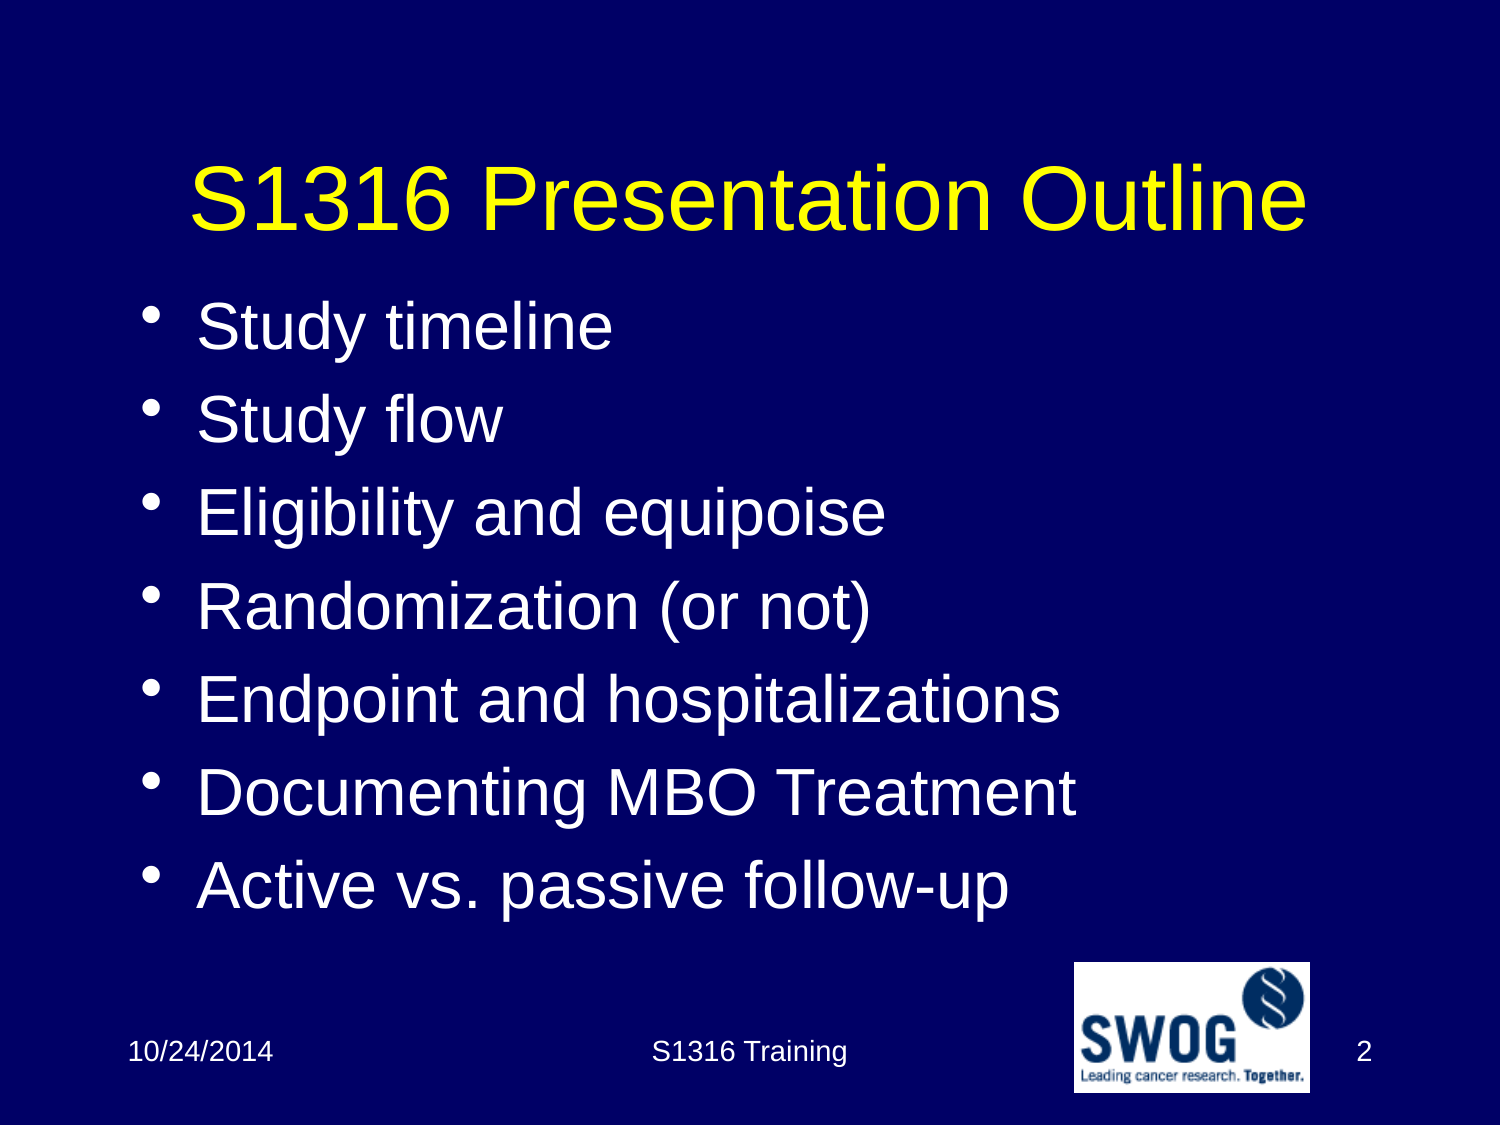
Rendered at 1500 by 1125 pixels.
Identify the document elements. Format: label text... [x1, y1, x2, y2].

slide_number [112, 1025, 425, 1100]
slide_number 2 [1074, 1025, 1388, 1100]
footer S1316 Training [512, 1025, 988, 1100]
list Study timeline Study flow Eligibility and equipoise Randomization (or not) Endpoint and hospitalizations Documenting MBO Treatment Active vs. passive follow-up [125, 275, 1400, 950]
picture [1074, 962, 1310, 1093]
title S1316 Presentation Outline [112, 99, 1388, 288]
